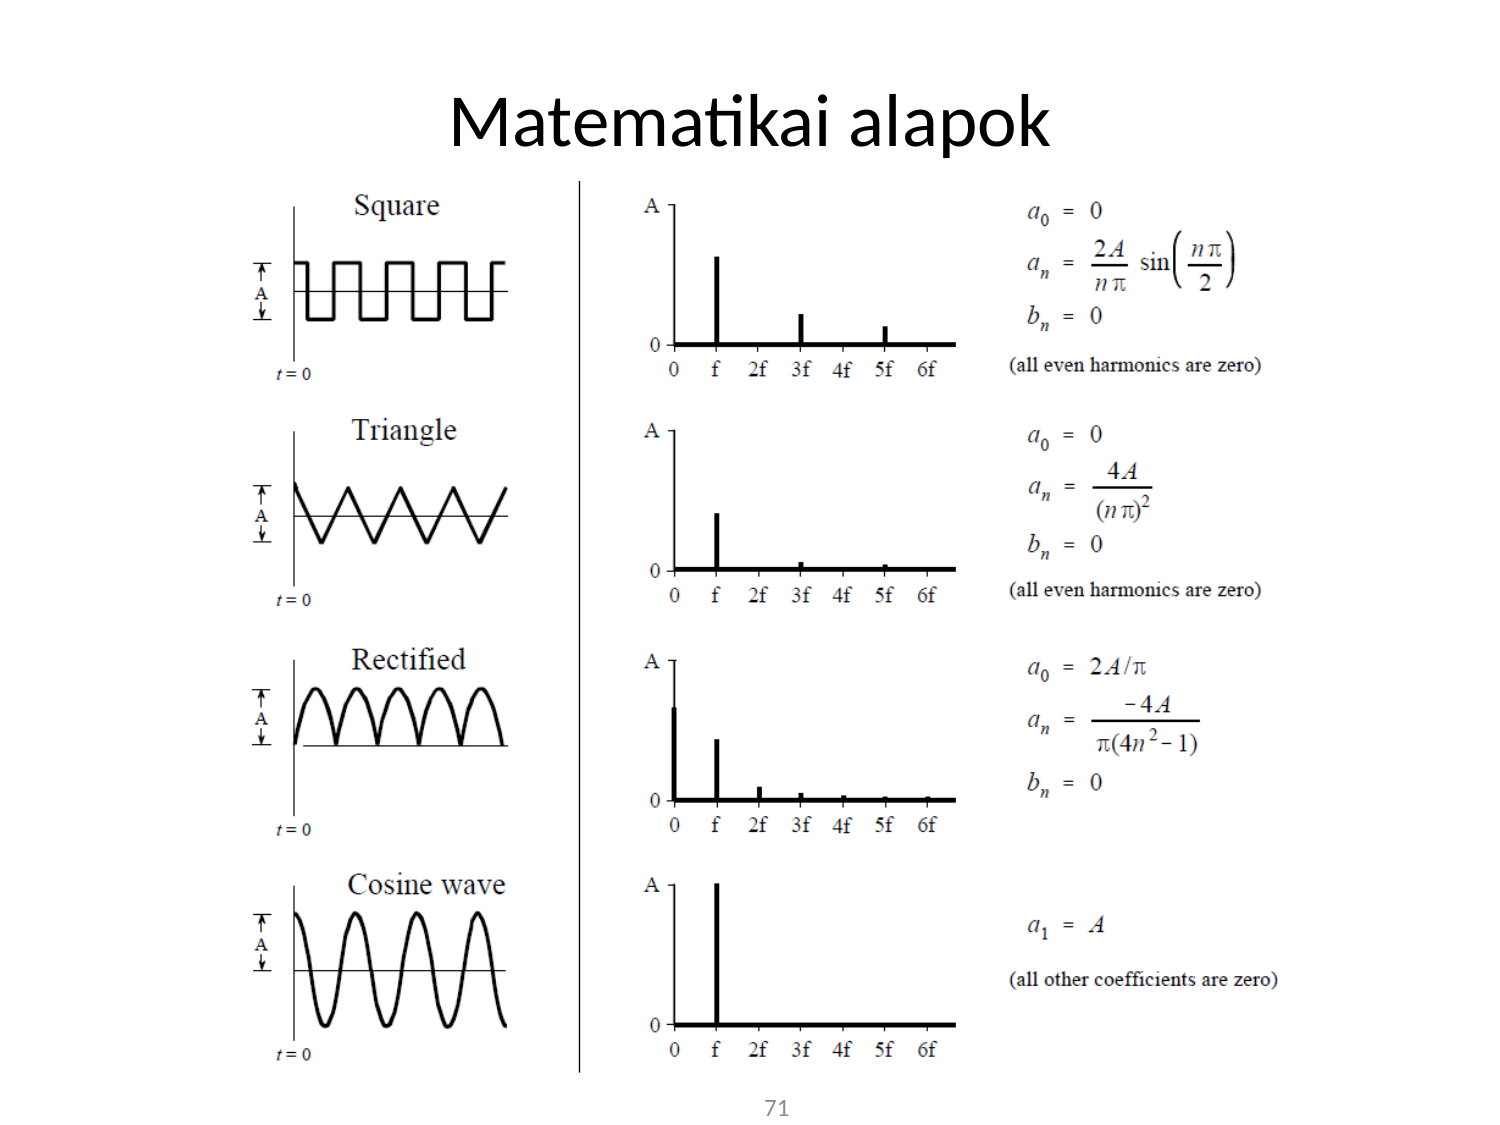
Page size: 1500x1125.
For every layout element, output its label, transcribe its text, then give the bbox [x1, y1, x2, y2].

picture [241, 181, 1305, 1074]
title Matematikai alapok [74, 44, 1426, 188]
slide_number 71 [714, 1088, 839, 1125]
